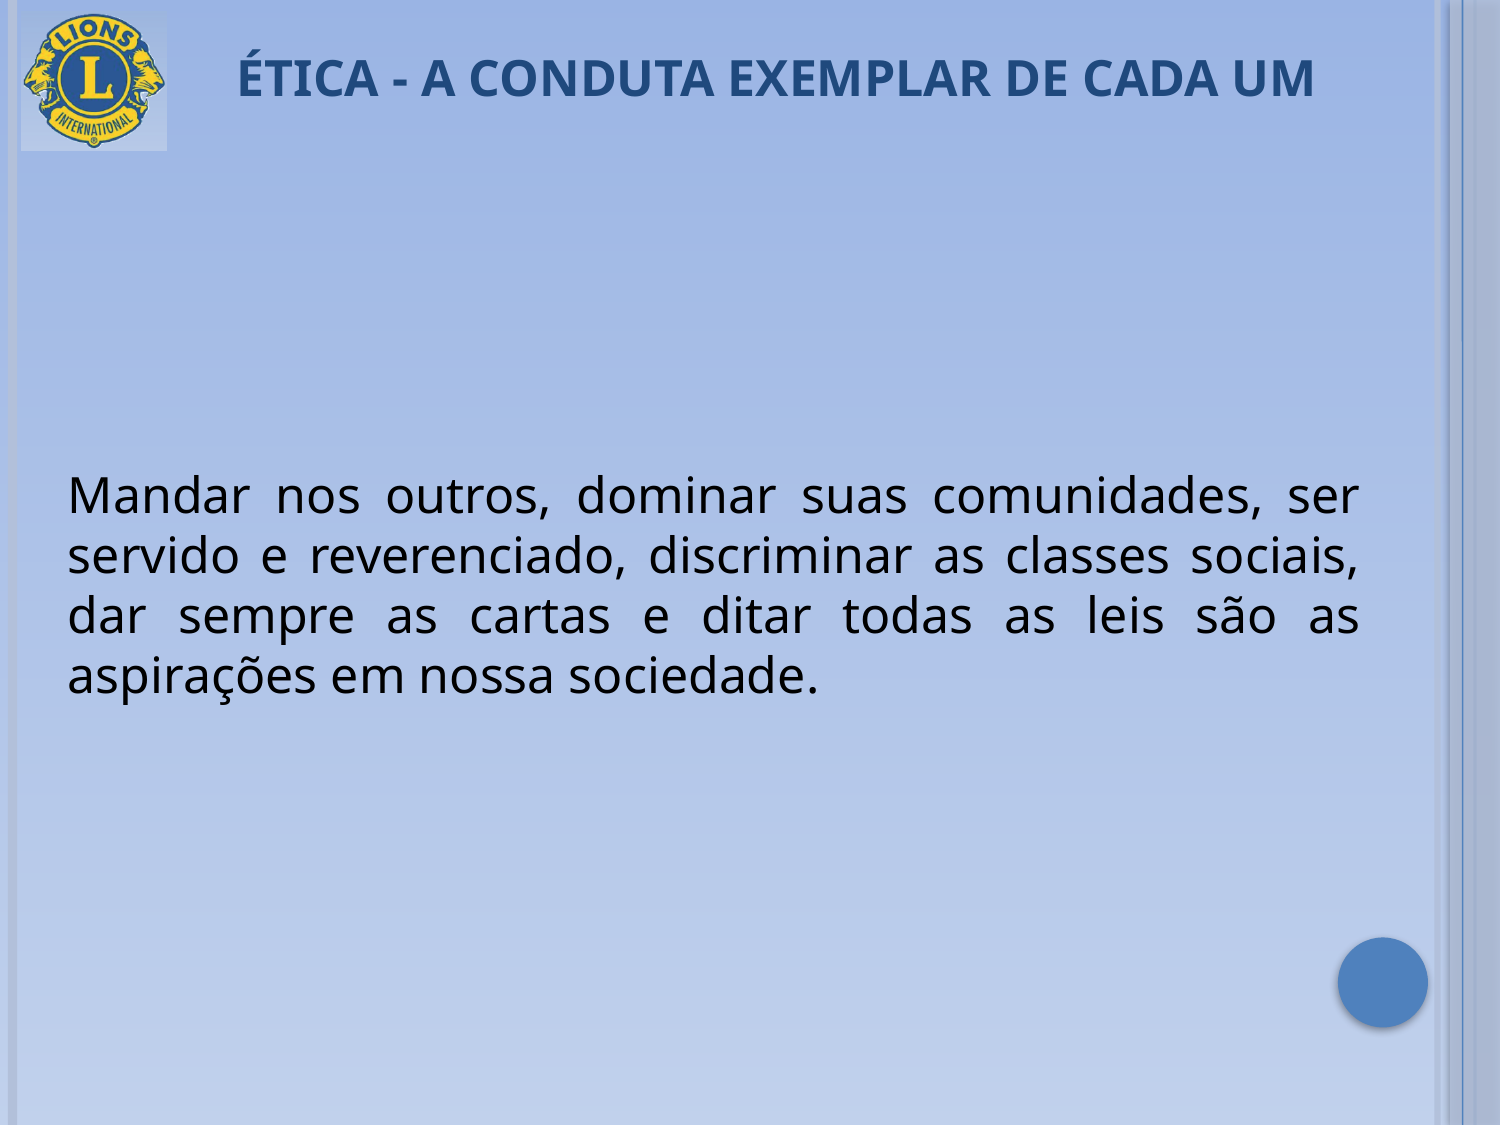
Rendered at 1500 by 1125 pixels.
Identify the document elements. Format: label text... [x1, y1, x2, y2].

picture [20, 11, 167, 152]
list Mandar nos outros, dominar suas comunidades, ser servido e reverenciado, discriminar as classes sociais, dar sempre as cartas e ditar todas as leis são as aspirações em nossa sociedade. [53, 456, 1376, 941]
title ÉTICA - A CONDUTA EXEMPLAR DE CADA UM [166, 0, 1388, 114]
